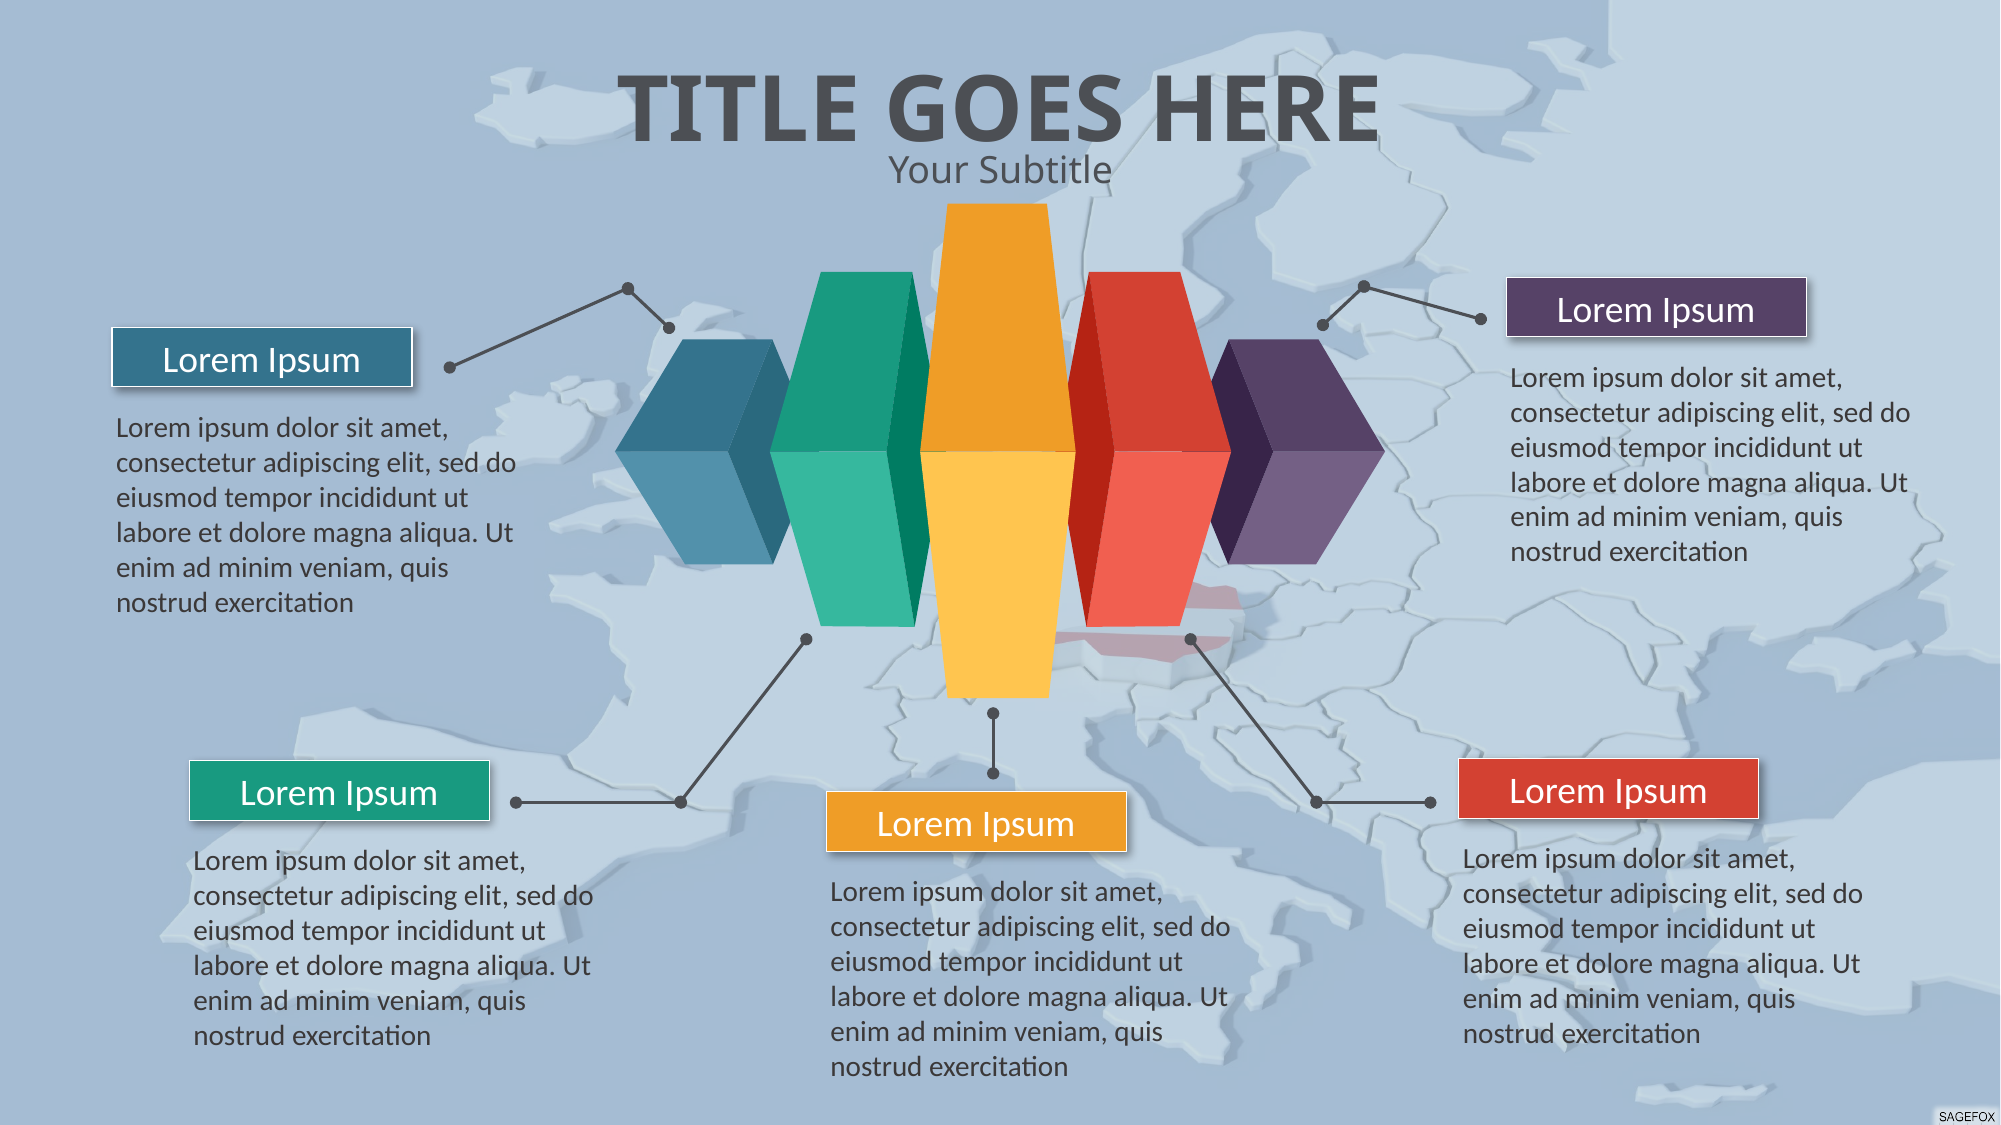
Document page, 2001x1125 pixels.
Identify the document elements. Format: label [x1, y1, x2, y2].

text_box [1232, 339, 1385, 565]
text_box [769, 271, 920, 627]
text_box [614, 339, 769, 565]
text_box [106, 327, 537, 626]
text_box [820, 791, 1251, 1090]
text_box [183, 760, 614, 1059]
picture [1936, 1111, 1997, 1125]
text_box [548, 42, 1452, 199]
text_box [1452, 758, 1884, 1057]
text_box [493, 257, 626, 438]
text_box [1342, 269, 1462, 375]
text_box [1500, 276, 1931, 578]
text_box [1076, 271, 1232, 627]
text_box [1190, 639, 1431, 803]
text_box [515, 639, 807, 803]
text_box [920, 203, 1076, 699]
